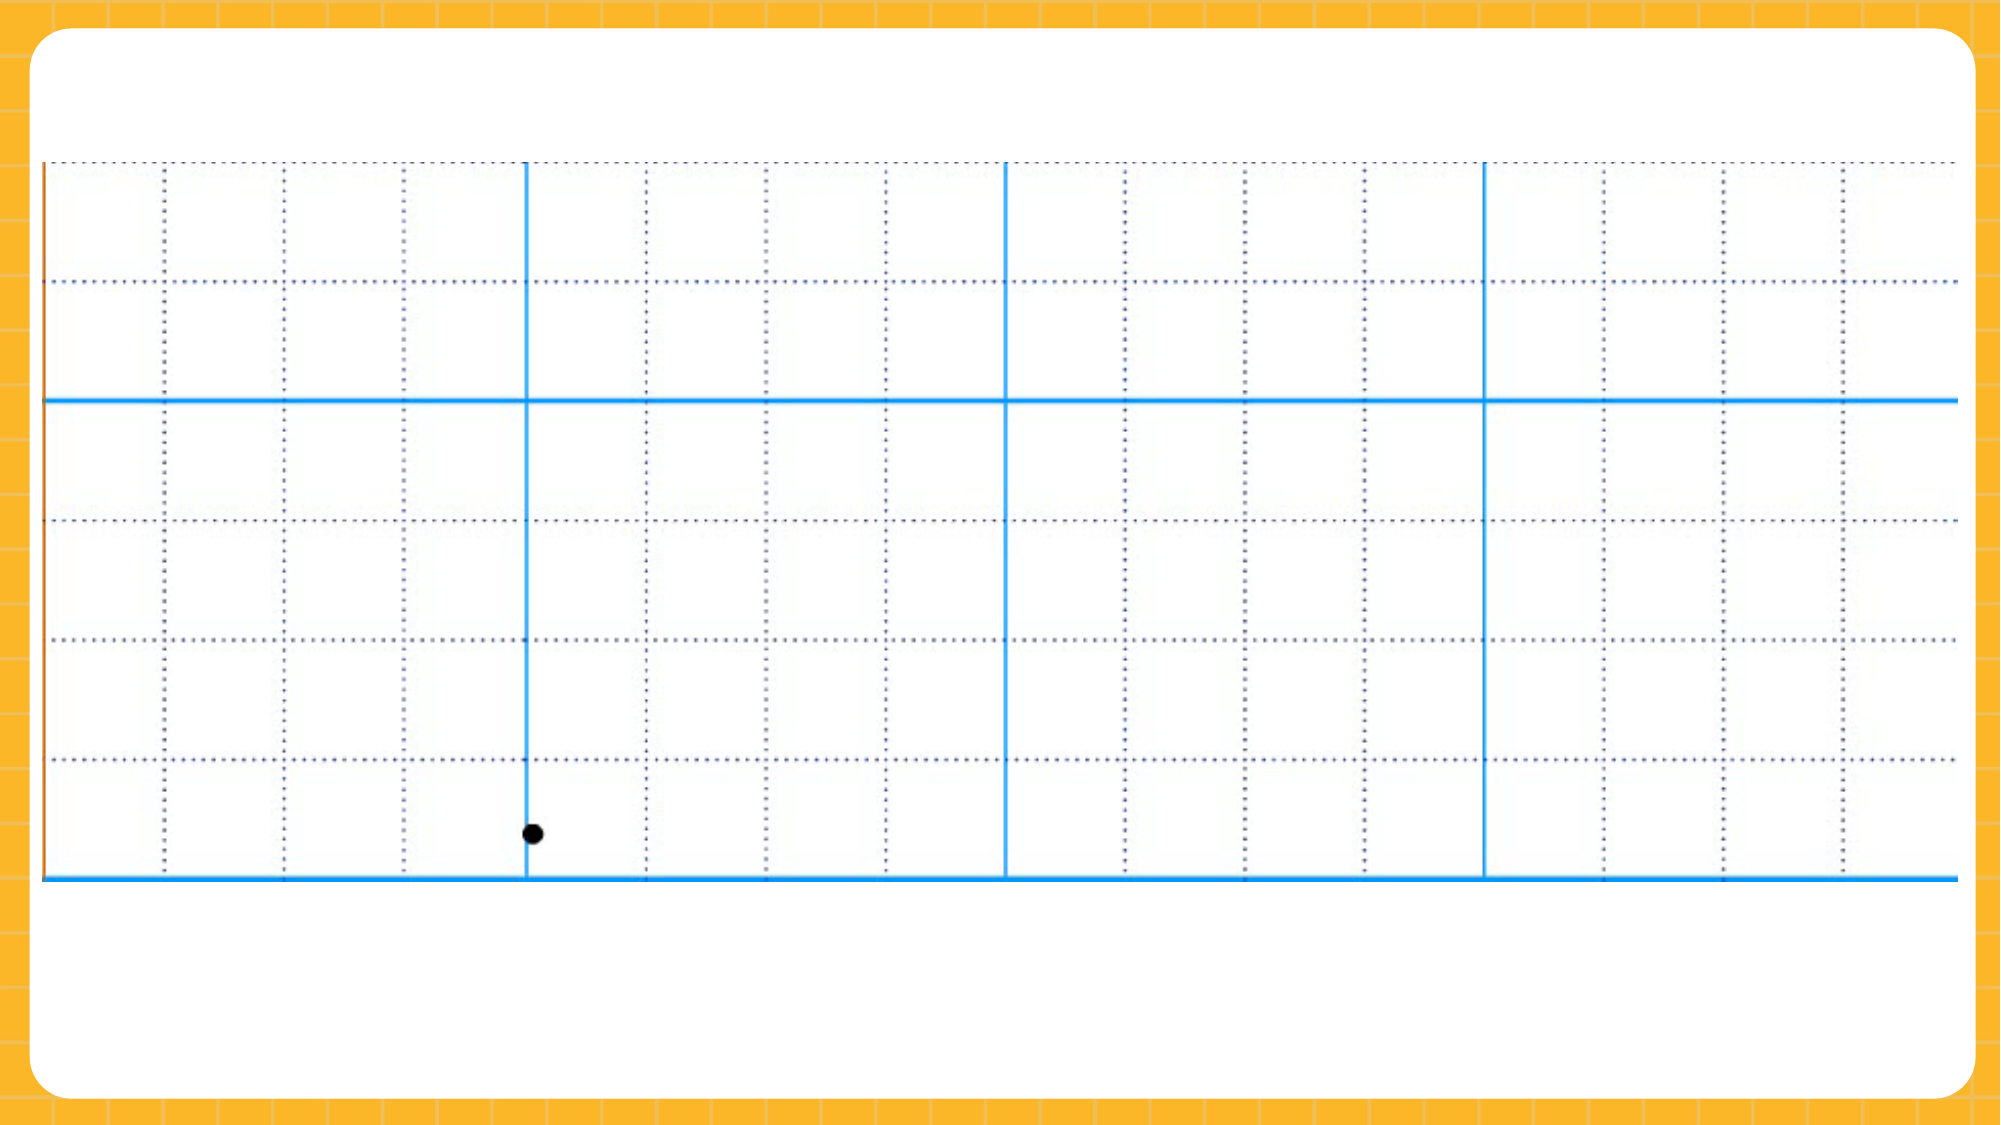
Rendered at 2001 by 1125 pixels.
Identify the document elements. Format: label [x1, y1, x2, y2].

list [41, 161, 1959, 883]
picture [0, 0, 2000, 1125]
